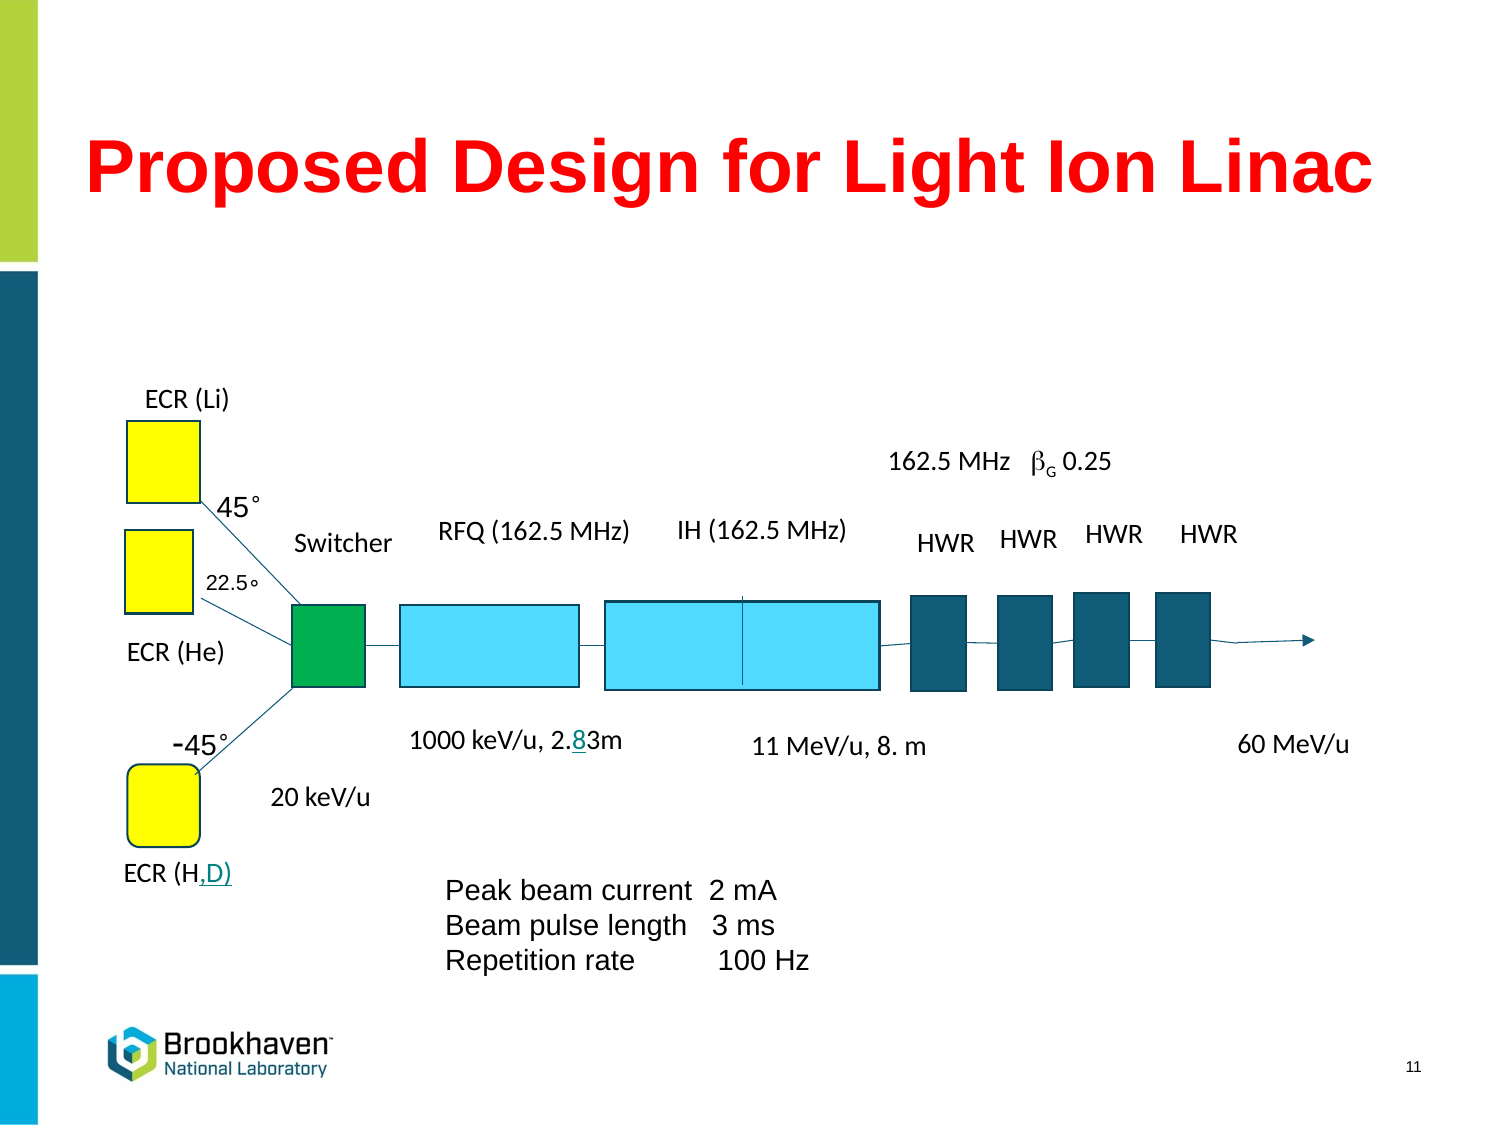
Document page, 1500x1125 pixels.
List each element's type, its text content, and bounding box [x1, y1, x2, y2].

title Proposed Design for Light Ion Linac [70, 59, 1430, 278]
text_box Peak beam current 2 mA Beam pulse length 3 ms Repetition rate 100 Hz [430, 897, 826, 984]
picture [0, 0, 1500, 1125]
slide_number 11 [1376, 1036, 1430, 1097]
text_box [107, 373, 1377, 897]
